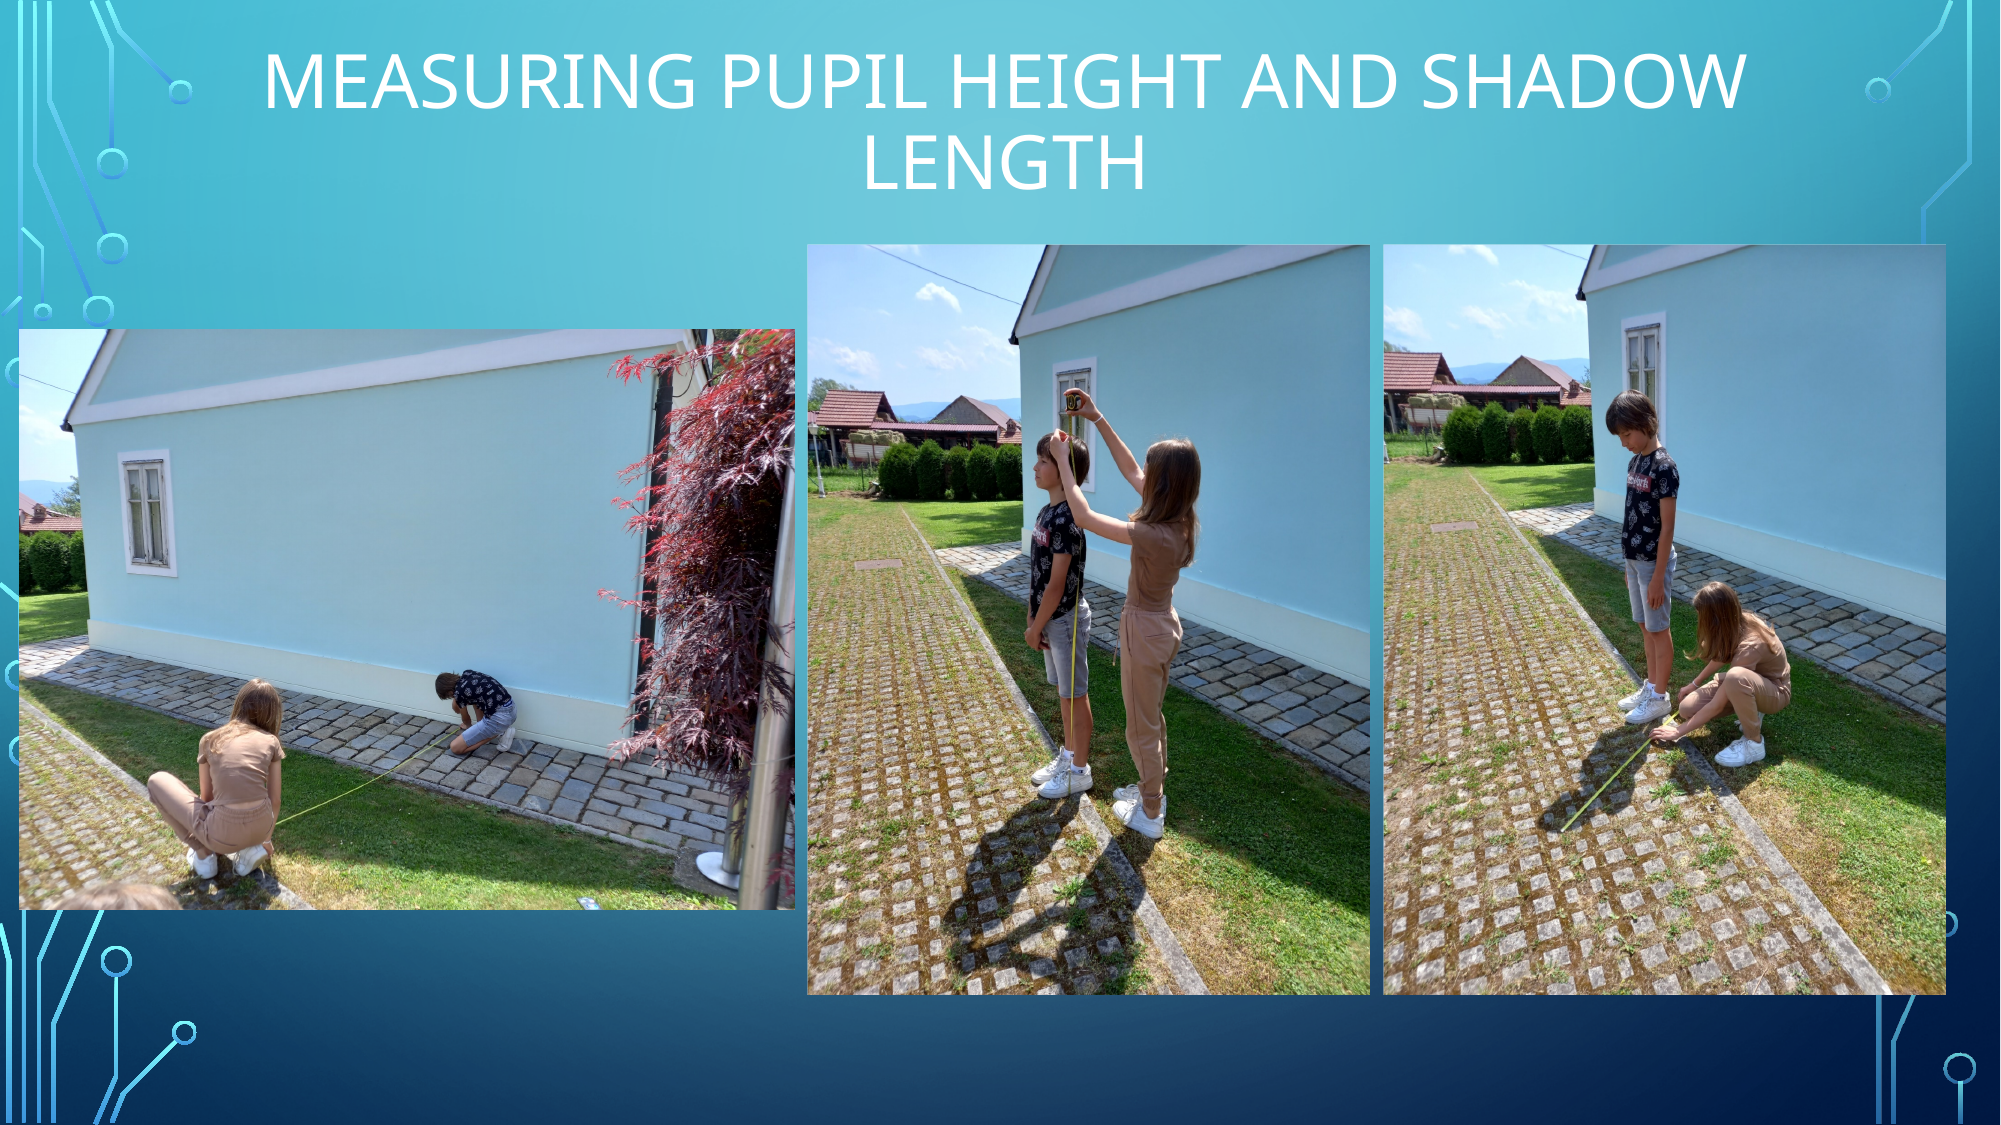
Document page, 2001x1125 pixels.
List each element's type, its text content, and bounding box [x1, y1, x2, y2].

picture [713, 245, 2000, 994]
title MEASURING PUPIL HEIGHT AND SHADOW LENGTH [186, 34, 1825, 215]
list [19, 328, 795, 911]
